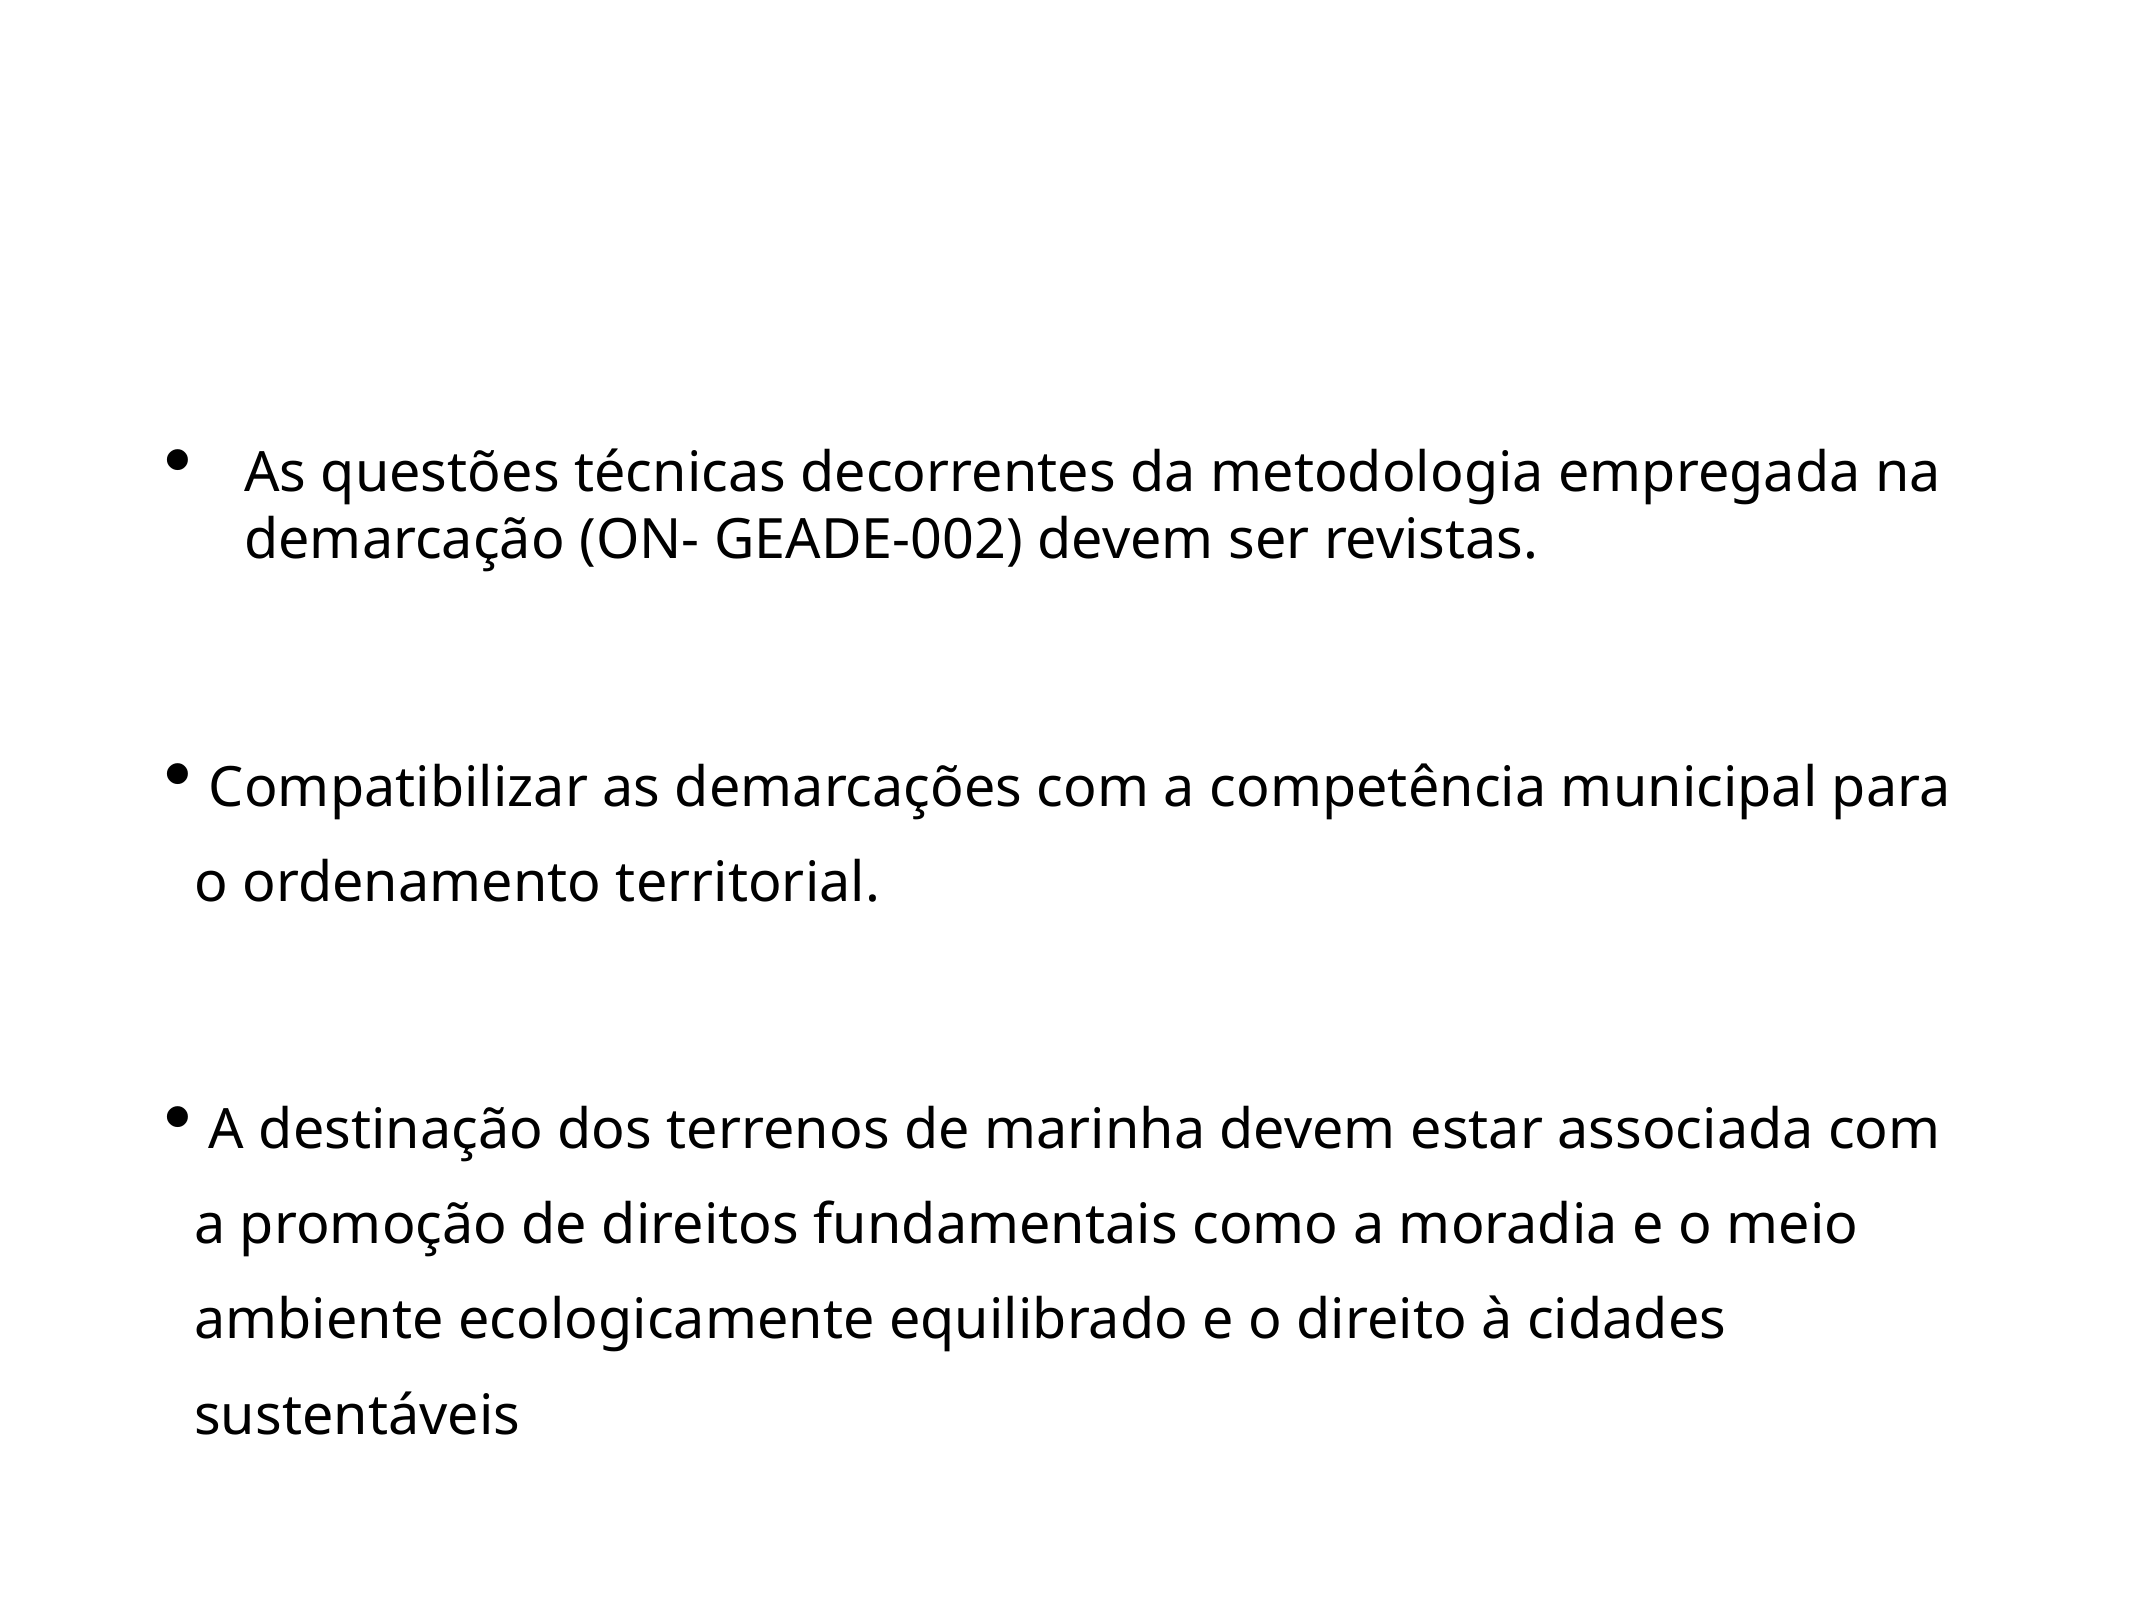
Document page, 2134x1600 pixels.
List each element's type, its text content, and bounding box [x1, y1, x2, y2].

list As questões técnicas decorrentes da metodologia empregada na demarcação (ON- GEADE-002) devem ser revistas. Compatibilizar as demarcações com a competência municipal para o ordenamento territorial. A destinação dos terrenos de marinha devem estar associada com a promoção de direitos fundamentais como a moradia e o meio ambiente ecologicamente equilibrado e o direito à cidades sustentáveis [155, 424, 1978, 1457]
